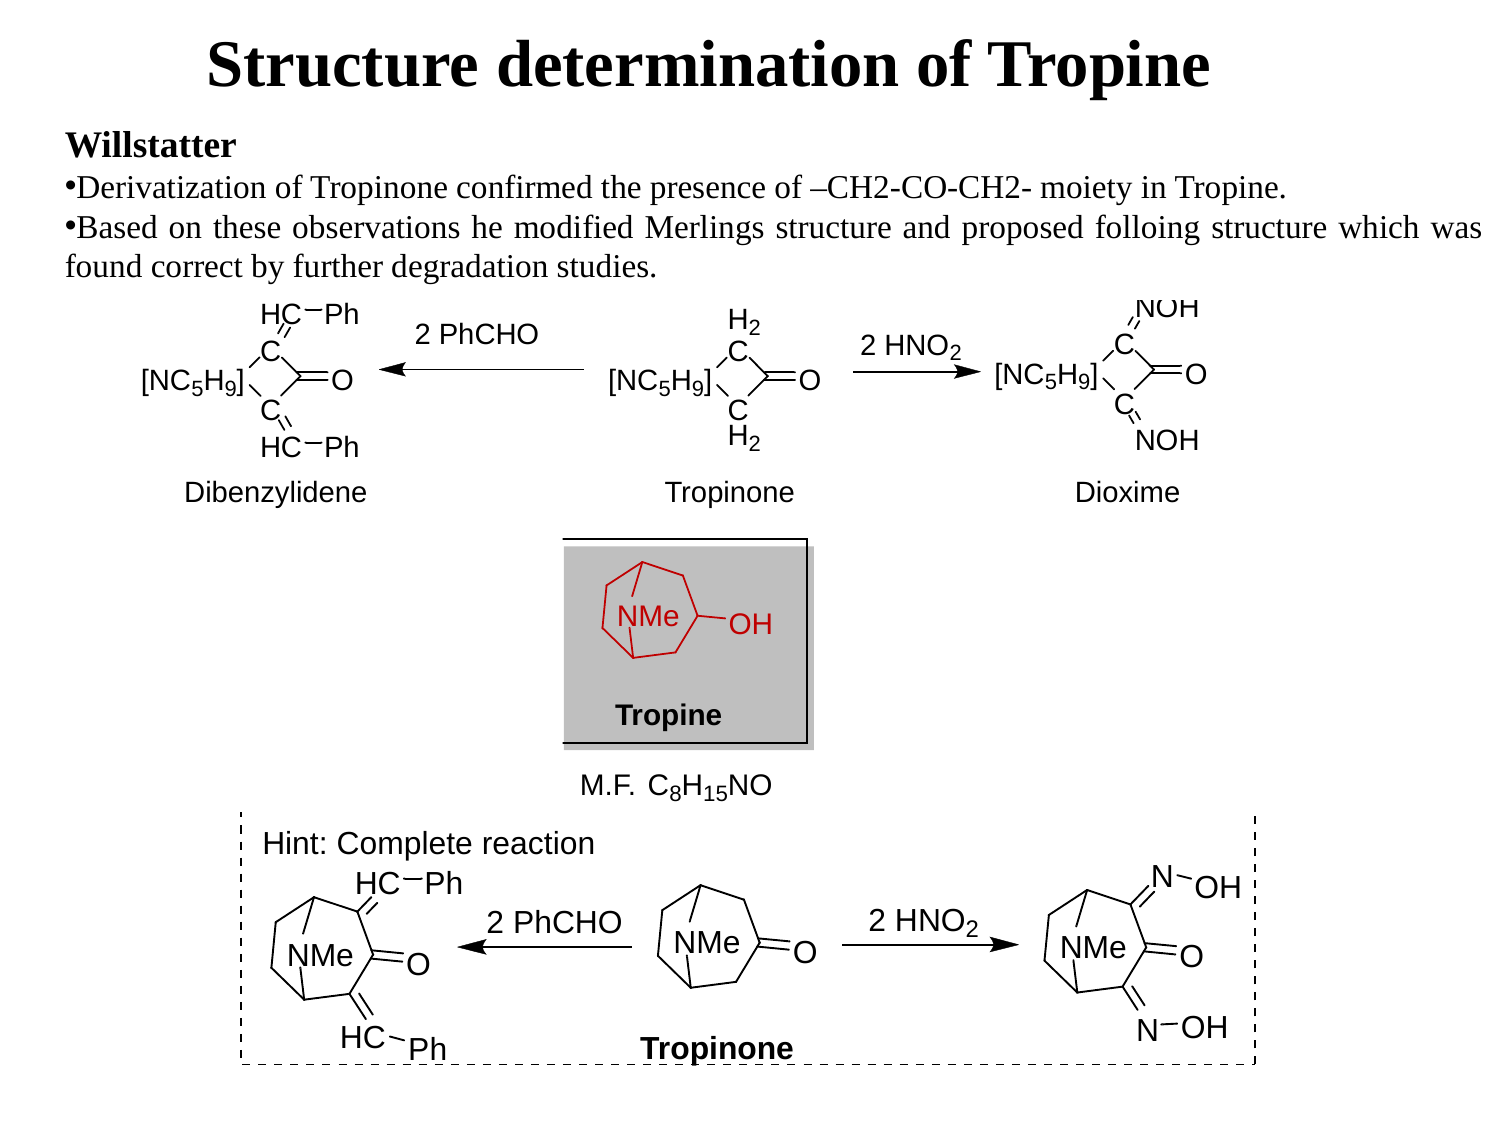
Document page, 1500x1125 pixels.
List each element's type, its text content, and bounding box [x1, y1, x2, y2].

text_box Structure determination of Tropine [191, 12, 1228, 108]
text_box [237, 812, 1286, 1093]
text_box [137, 299, 1235, 531]
text_box Willstatter Derivatization of Tropinone confirmed the presence of –CH2-CO-CH2- moiety in Tropine. Based on these observations he modified Merlings structure and proposed folloing structure which was found correct by further degradation studies. [50, 112, 1500, 292]
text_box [562, 537, 838, 810]
